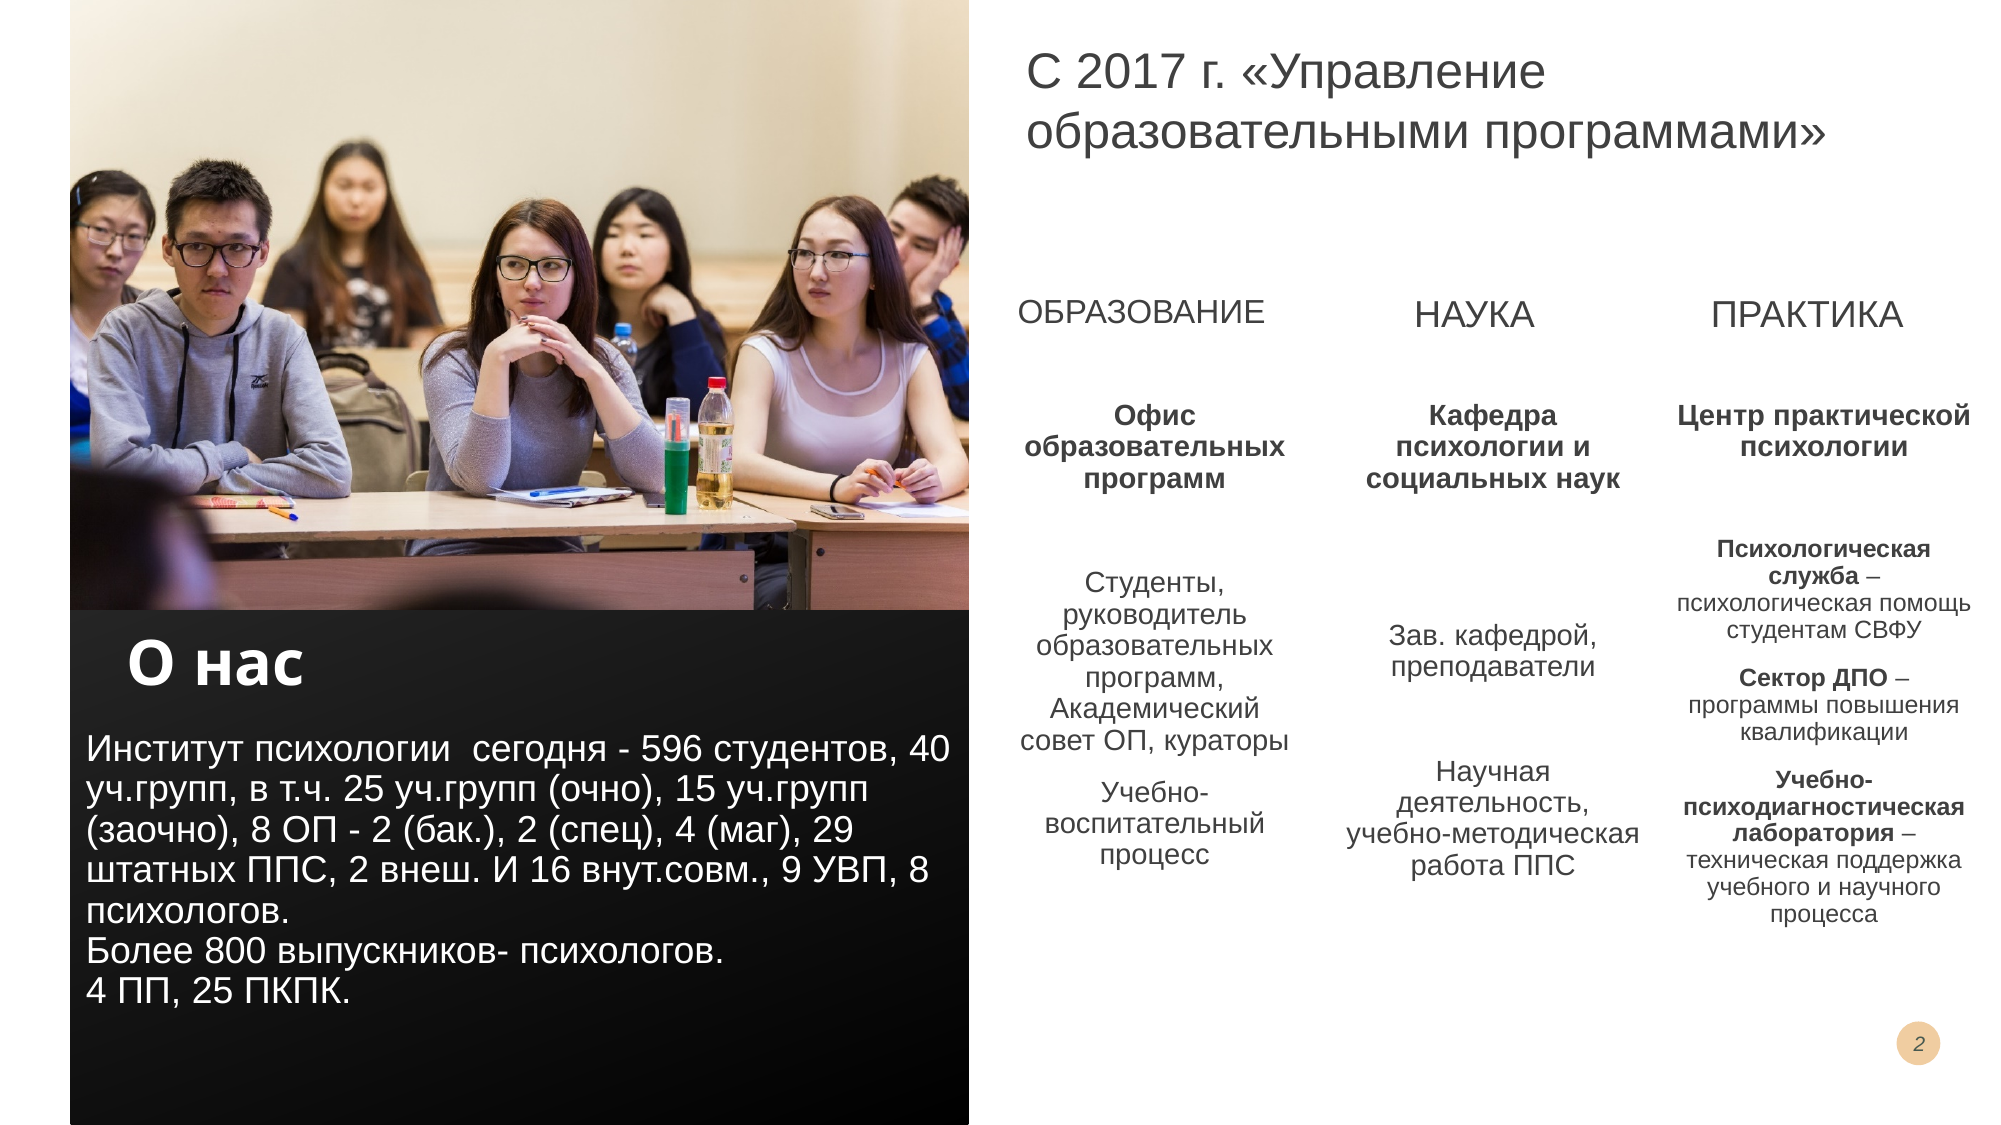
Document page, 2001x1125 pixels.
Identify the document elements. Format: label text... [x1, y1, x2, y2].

list Центр практической психологии Психологическая служба – психологическая помощь студентам СВФУ Сектор ДПО – программы повышения квалификации Учебно-психодиагностическая лаборатория – техническая поддержка учебного и научного процесса [1659, 392, 1989, 1045]
slide_number 2 [1881, 1012, 1940, 1073]
list ОБРАЗОВАНИЕ [994, 287, 1290, 347]
list ПРАКТИКА [1659, 287, 1955, 347]
list Кафедра психологии и социальных наук Зав. кафедрой, преподаватели Научная деятельность, учебно-методическая работа ППС [1326, 392, 1659, 1045]
list НАУКА [1326, 287, 1623, 347]
title О нас [111, 623, 897, 707]
text_box С 2017 г. «Управление образовательными программами» [1026, 38, 1974, 147]
list Офис образовательных программ Студенты, руководитель образовательных программ, Академический совет ОП, кураторы Учебно-воспитательный процесс [994, 392, 1316, 1029]
list Институт психологии сегодня - 596 студентов, 40 уч.групп, в т.ч. 25 уч.групп (очно), 15 уч.групп (заочно), 8 ОП - 2 (бак.), 2 (спец), 4 (маг), 29 штатных ППС, 2 внеш. И 16 внут.совм., 9 УВП, 8 психологов. Более 800 выпускников- психологов. 4 ПП, 25 ПКПК. [70, 721, 969, 1125]
picture [70, 0, 969, 610]
